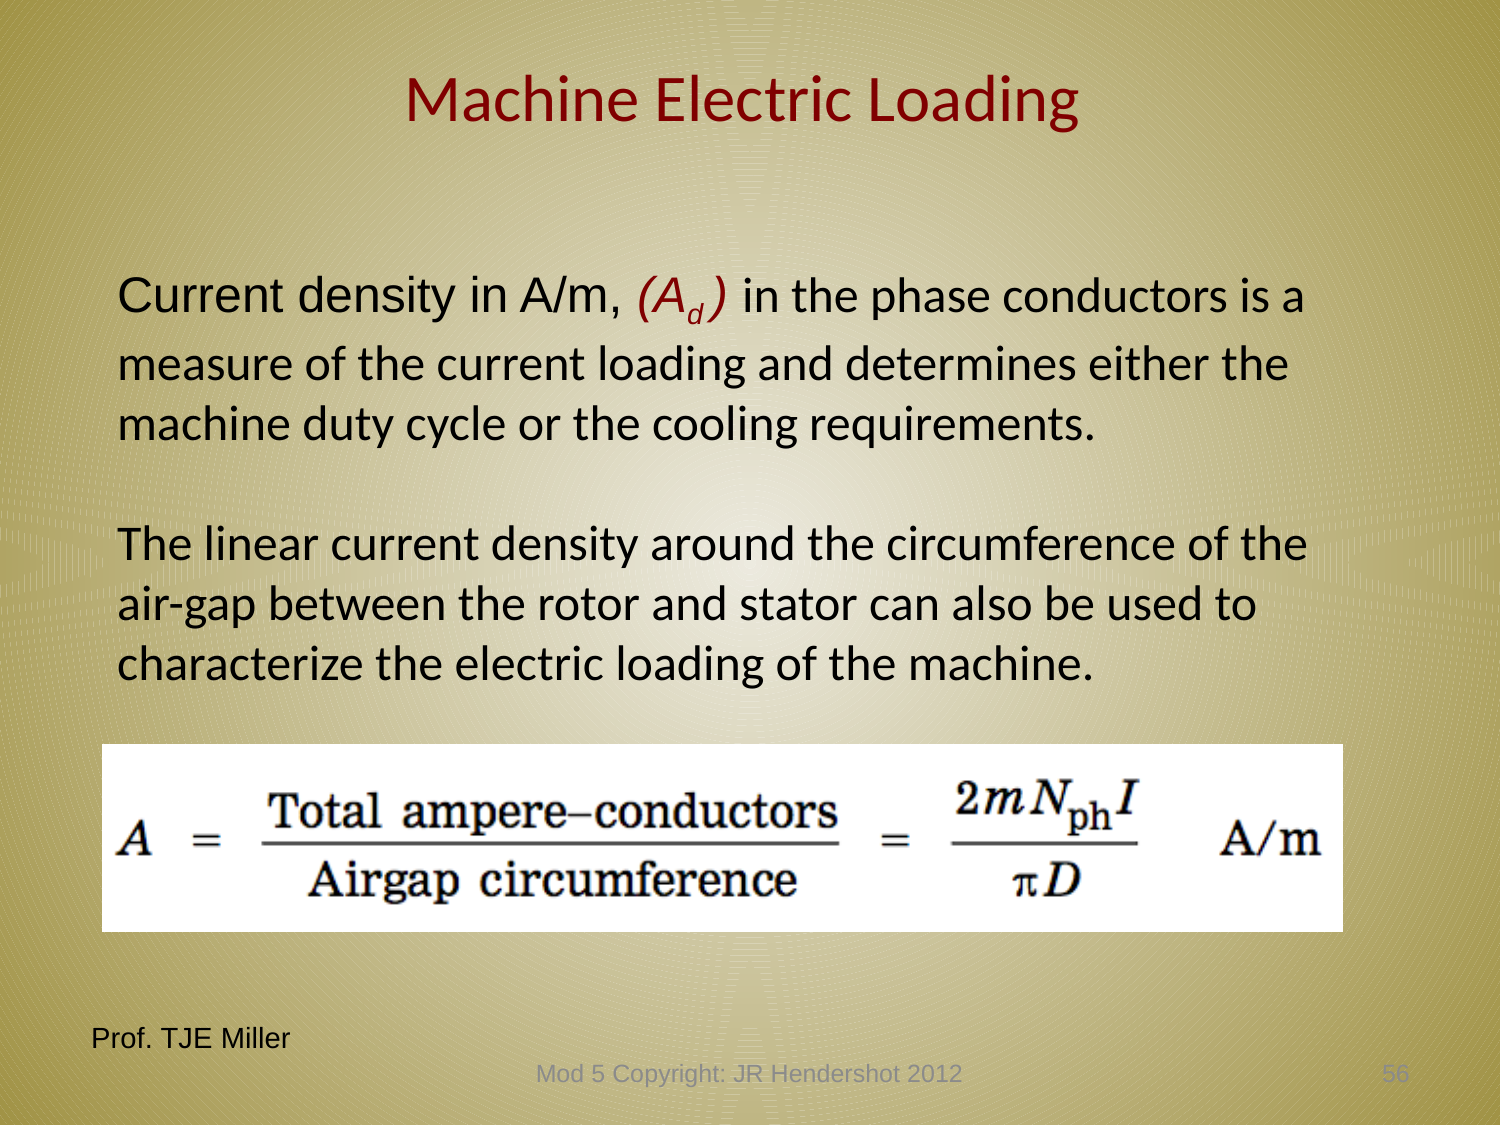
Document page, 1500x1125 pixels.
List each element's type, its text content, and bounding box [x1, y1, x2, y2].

picture [102, 744, 1343, 933]
footer Mod 5 Copyright: JR Hendershot 2012 [512, 1042, 988, 1103]
title Machine Electric Loading [75, 47, 1425, 177]
text_box Prof. TJE Miller [76, 1012, 306, 1063]
text_box Current density in A/m, (Ad ) in the phase conductors is a measure of the current loading and determines either the machine duty cycle or the cooling requirements. The linear current density around the circumference of the air-gap between the rotor and stator can also be used to characterize the electric loading of the machine. [102, 254, 1396, 698]
slide_number 56 [1074, 1042, 1425, 1103]
